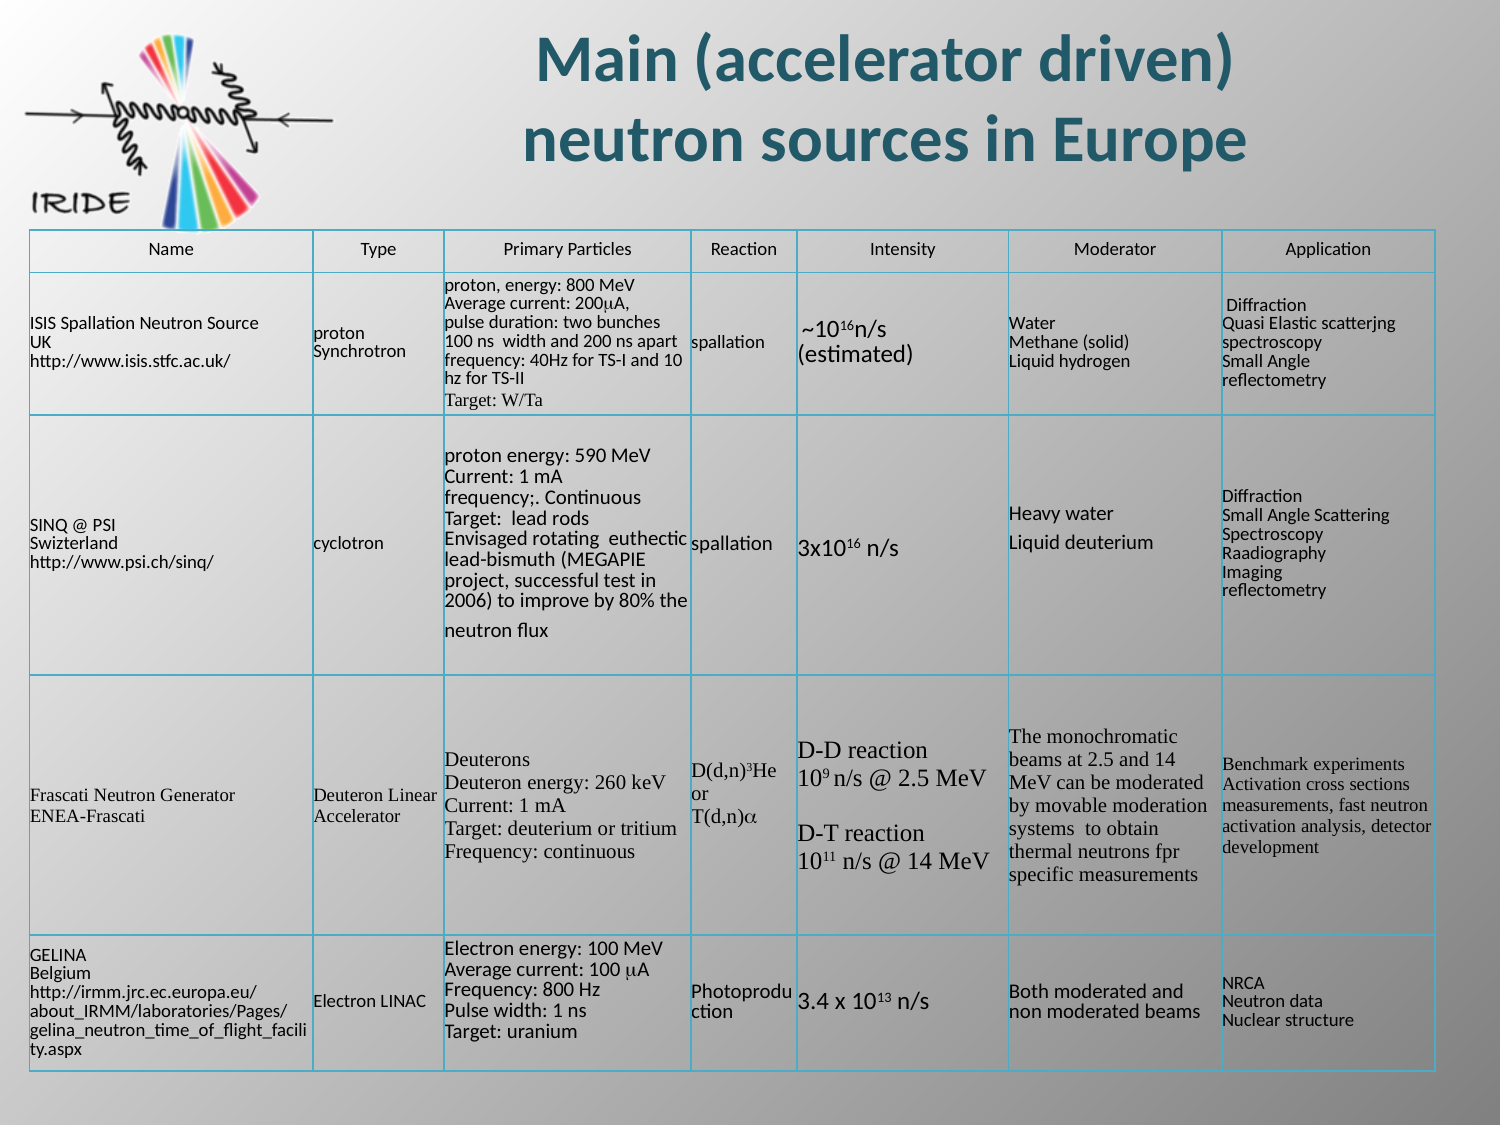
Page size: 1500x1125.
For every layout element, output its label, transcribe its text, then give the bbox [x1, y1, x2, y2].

table_cell Frascati Neutron Generator ENEA-Frascati [30, 676, 312, 934]
table_cell NRCA Neutron data Nuclear structure [1223, 936, 1434, 1070]
table_cell spallation [692, 273, 796, 414]
table_cell SINQ @ PSI Swizterland http://www.psi.ch/sinq/ [30, 416, 312, 674]
picture [11, 19, 349, 243]
table_cell Deuteron Linear Accelerator [314, 676, 443, 934]
table_cell Water Methane (solid) Liquid hydrogen [1009, 273, 1221, 414]
table_cell GELINA Belgium http://irmm.jrc.ec.europa.eu/about_IRMM/laboratories/Pages/gelina_neutron_time_of_flight_facility.aspx [30, 936, 312, 1070]
table_cell ISIS Spallation Neutron Source UK http://www.isis.stfc.ac.uk/ [30, 273, 312, 414]
table_cell spallation [692, 416, 796, 674]
table_cell D(d,n)3He or T(d,n)a [692, 676, 796, 934]
table_cell proton Synchrotron [314, 273, 443, 414]
table_cell Electron LINAC [314, 936, 443, 1070]
table_header Moderator [1009, 231, 1221, 272]
table_cell Diffraction Quasi Elastic scatterjng spectroscopy Small Angle reflectometry [1223, 273, 1434, 414]
table_cell proton, energy: 800 MeV Average current: 200mA, pulse duration: two bunches 100 ns width and 200 ns apart frequency: 40Hz for TS-I and 10 hz for TS-II Target: W/Ta [445, 273, 690, 414]
table_header Application [1223, 231, 1434, 272]
table_cell cyclotron [314, 416, 443, 674]
table_cell Photoproduction [692, 936, 796, 1070]
table_header Reaction [692, 231, 796, 272]
table_cell D-D reaction 109 n/s @ 2.5 MeV D-T reaction 1011 n/s @ 14 MeV [798, 676, 1008, 934]
table_header Intensity [798, 231, 1008, 272]
table_header Name [30, 231, 312, 272]
table_header Primary Particles [445, 231, 690, 272]
table_cell Benchmark experiments Activation cross sections measurements, fast neutron activation analysis, detector development [1223, 676, 1434, 934]
table_cell proton energy: 590 MeV Current: 1 mA frequency;. Continuous Target: lead rods Envisaged rotating euthectic lead-bismuth (MEGAPIE project, successful test in 2006) to improve by 80% the neutron flux [445, 416, 690, 674]
table_cell Diffraction Small Angle Scattering Spectroscopy Raadiography Imaging reflectometry [1223, 416, 1434, 674]
table_cell Deuterons Deuteron energy: 260 keV Current: 1 mA Target: deuterium or tritium Frequency: continuous [445, 676, 690, 934]
table_cell ~1016n/s (estimated) [798, 273, 1008, 414]
table_cell Heavy water Liquid deuterium [1009, 416, 1221, 674]
table_header Type [314, 231, 443, 272]
table_cell 3.4 x 1013 n/s [798, 936, 1008, 1070]
text_box Main (accelerator driven) neutron sources in Europe [466, 7, 1306, 182]
table_cell The monochromatic beams at 2.5 and 14 MeV can be moderated by movable moderation systems to obtain thermal neutrons fpr specific measurements [1009, 676, 1221, 934]
table_cell Electron energy: 100 MeV Average current: 100 mA Frequency: 800 Hz Pulse width: 1 ns Target: uranium [445, 936, 690, 1070]
table_cell 3x1016 n/s [798, 416, 1008, 674]
table_cell Both moderated and non moderated beams [1009, 936, 1221, 1070]
